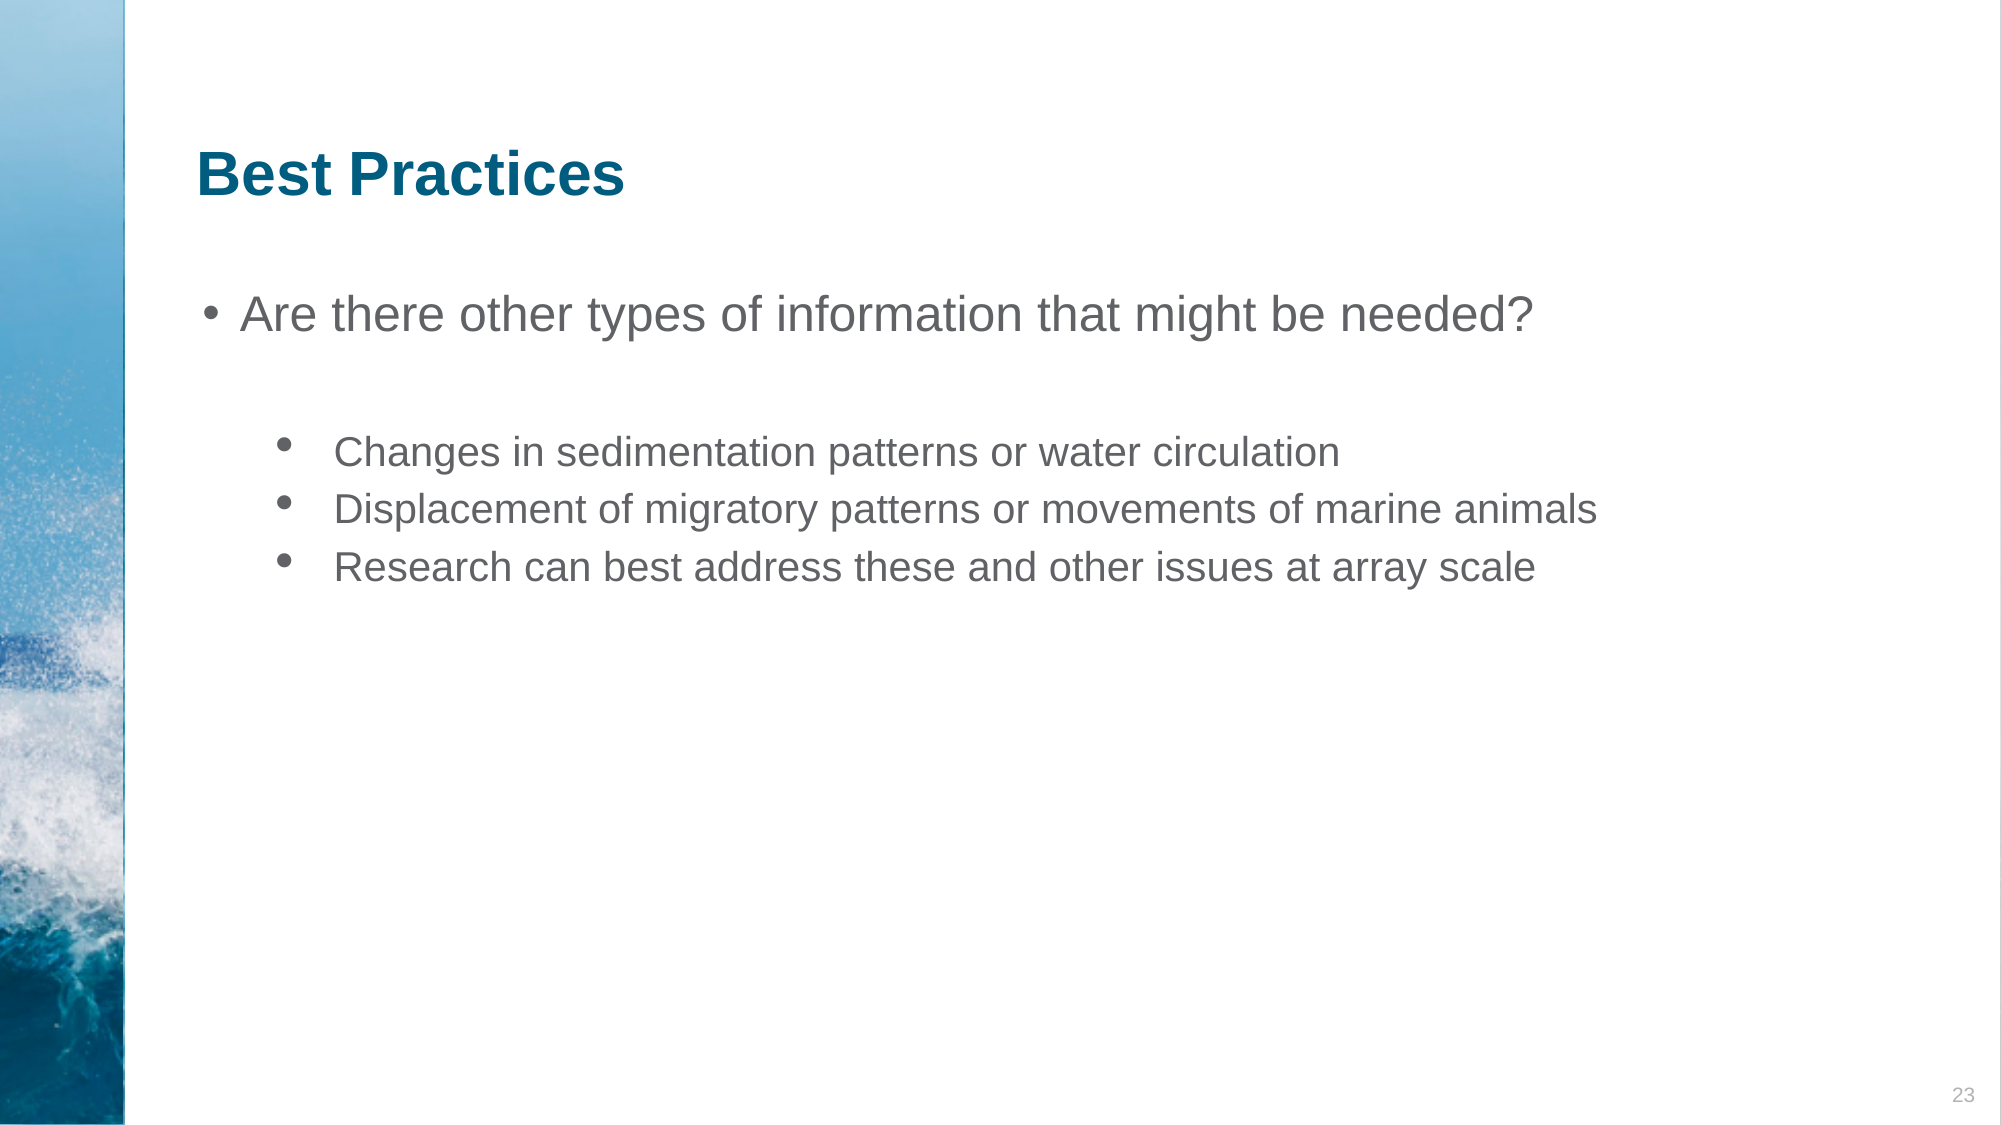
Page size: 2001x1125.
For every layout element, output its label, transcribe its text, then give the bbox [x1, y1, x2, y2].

title Best Practices [196, 37, 1938, 217]
picture [0, 0, 124, 994]
slide_number 23 [1913, 1062, 1975, 1125]
list Are there other types of information that might be needed? Changes in sedimentation patterns or water circulation Displacement of migratory patterns or movements of marine animals Research can best address these and other issues at array scale [187, 281, 1938, 1032]
